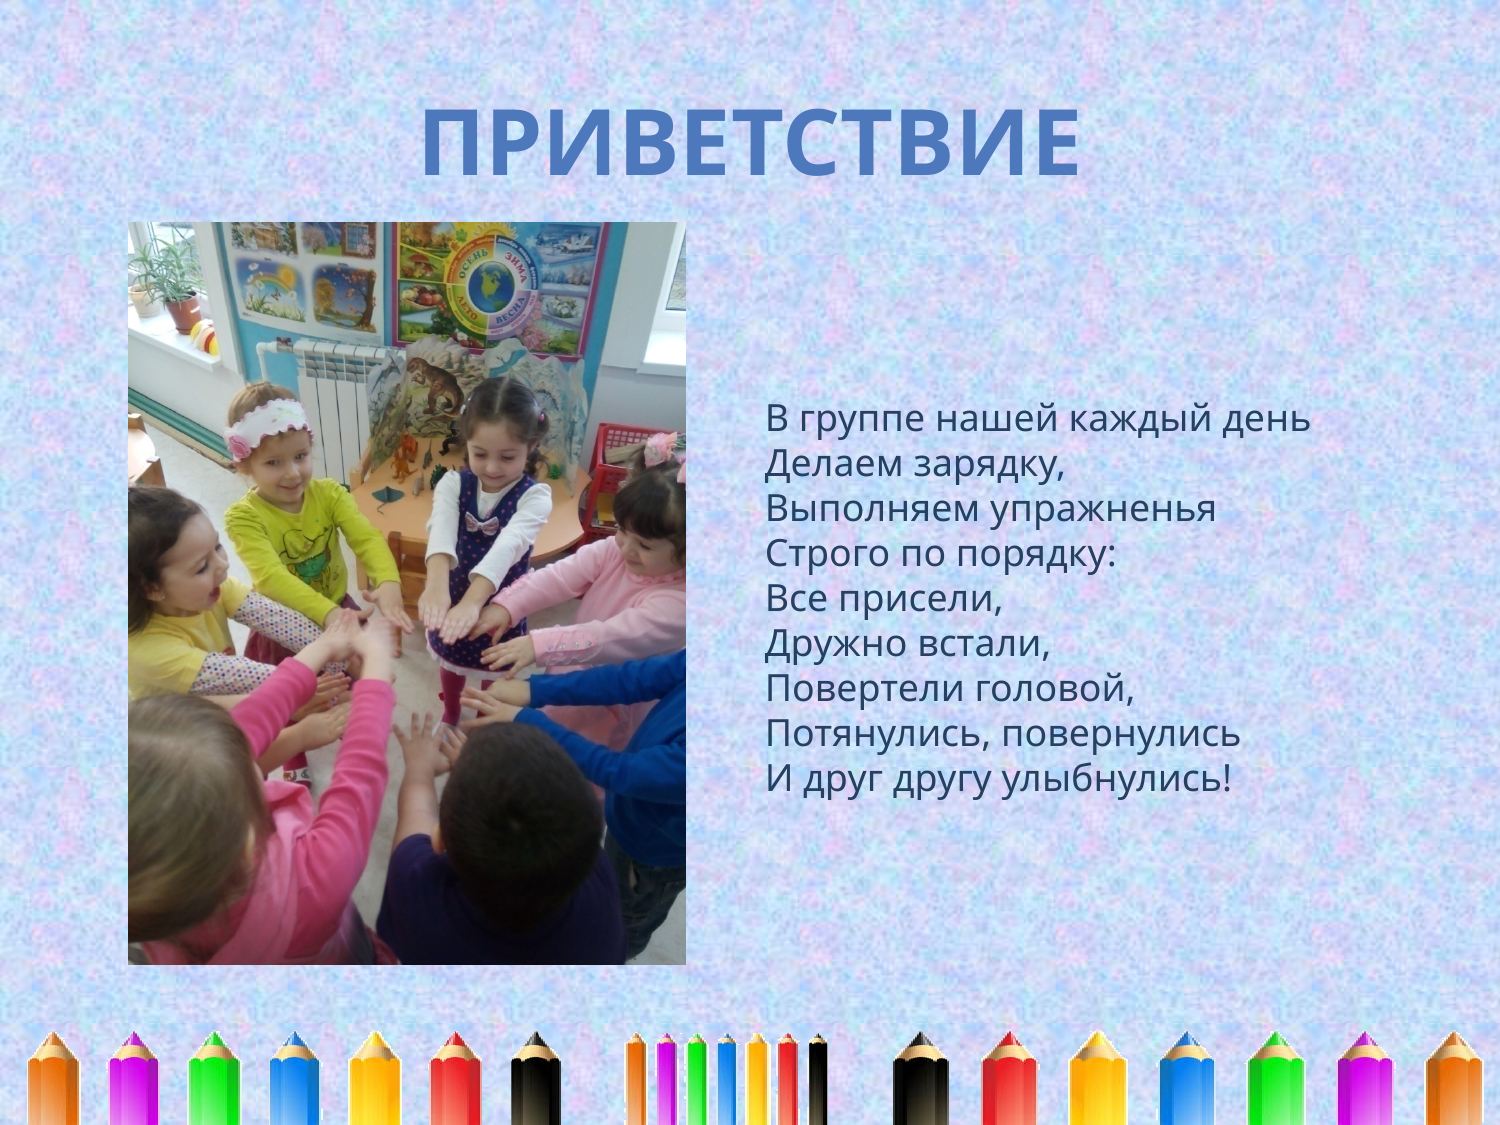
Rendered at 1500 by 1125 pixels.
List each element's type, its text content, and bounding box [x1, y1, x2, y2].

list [128, 222, 686, 966]
title ПРИВЕТСТВИЕ [75, 45, 1425, 233]
text_box В группе нашей каждый день Делаем зарядку, Выполняем упражненья Строго по порядку: Все присели, Дружно встали, Повертели головой, Потянулись, повернулись И друг другу улыбнулись! [750, 386, 1465, 807]
picture [0, 0, 1500, 1125]
